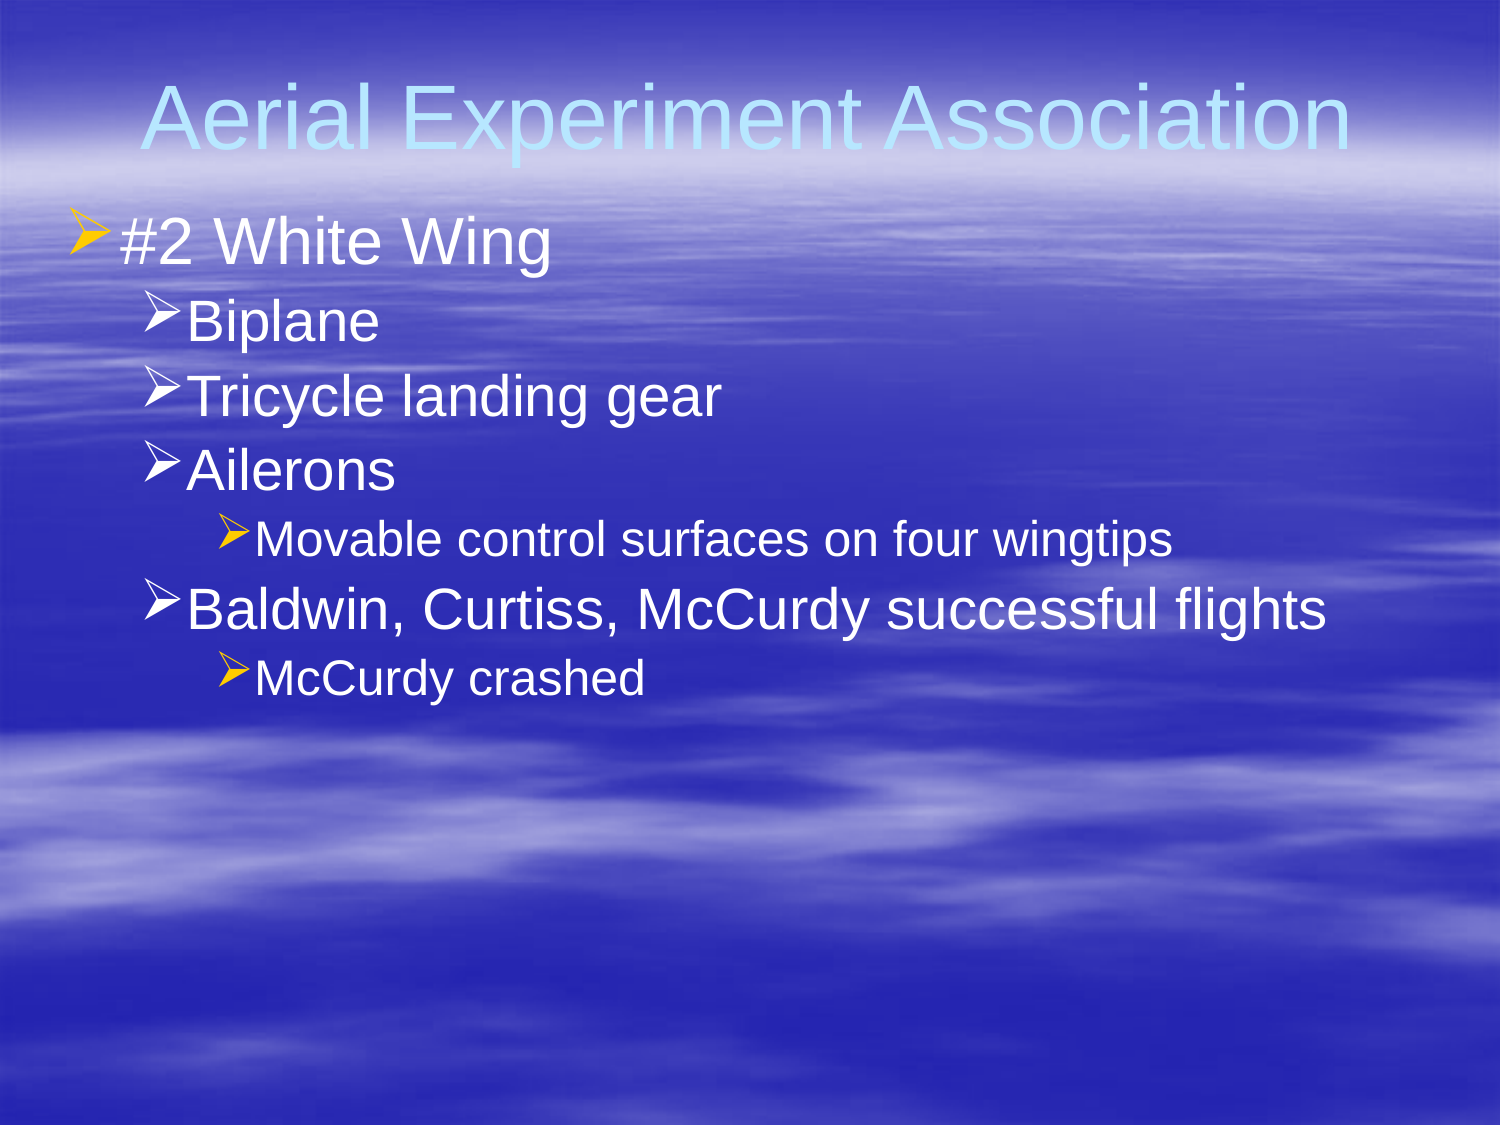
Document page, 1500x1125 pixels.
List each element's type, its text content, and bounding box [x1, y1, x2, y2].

title Aerial Experiment Association [49, 37, 1446, 188]
list #2 White Wing Biplane Tricycle landing gear Ailerons Movable control surfaces on four wingtips Baldwin, Curtiss, McCurdy successful flights McCurdy crashed [49, 199, 1451, 1101]
